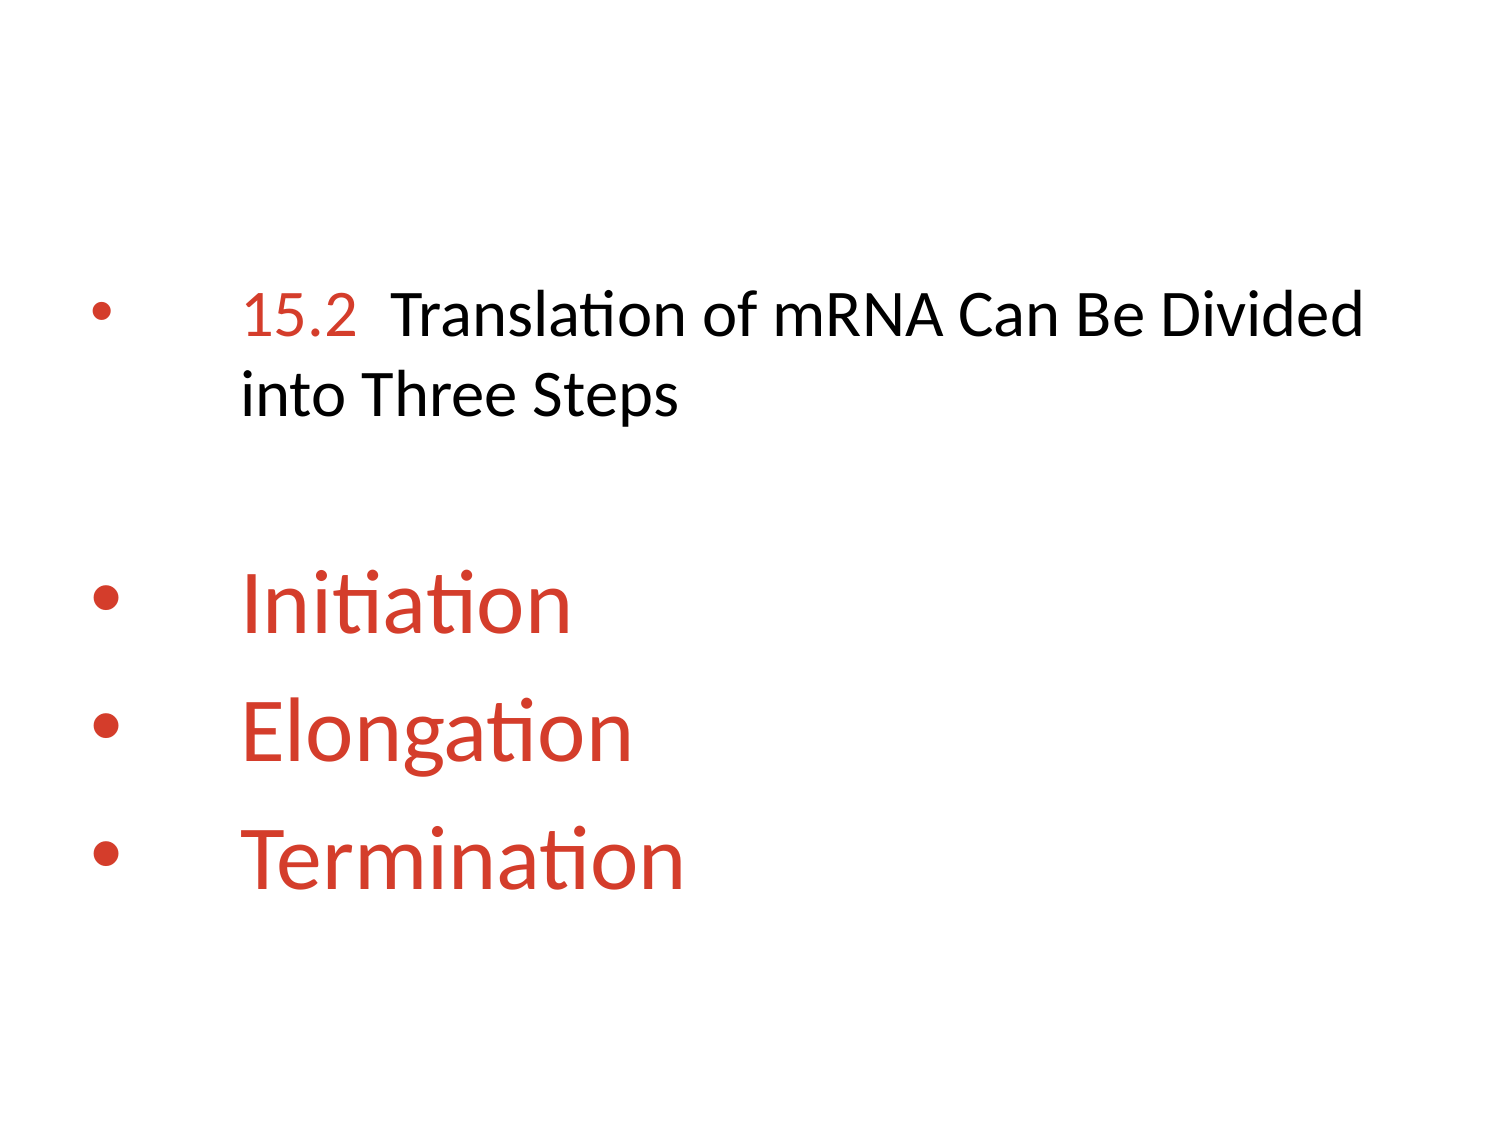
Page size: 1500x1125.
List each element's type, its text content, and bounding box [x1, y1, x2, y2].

list 15.2 Translation of mRNA Can Be Divided into Three Steps Initiation Elongation Termination [75, 262, 1425, 1005]
